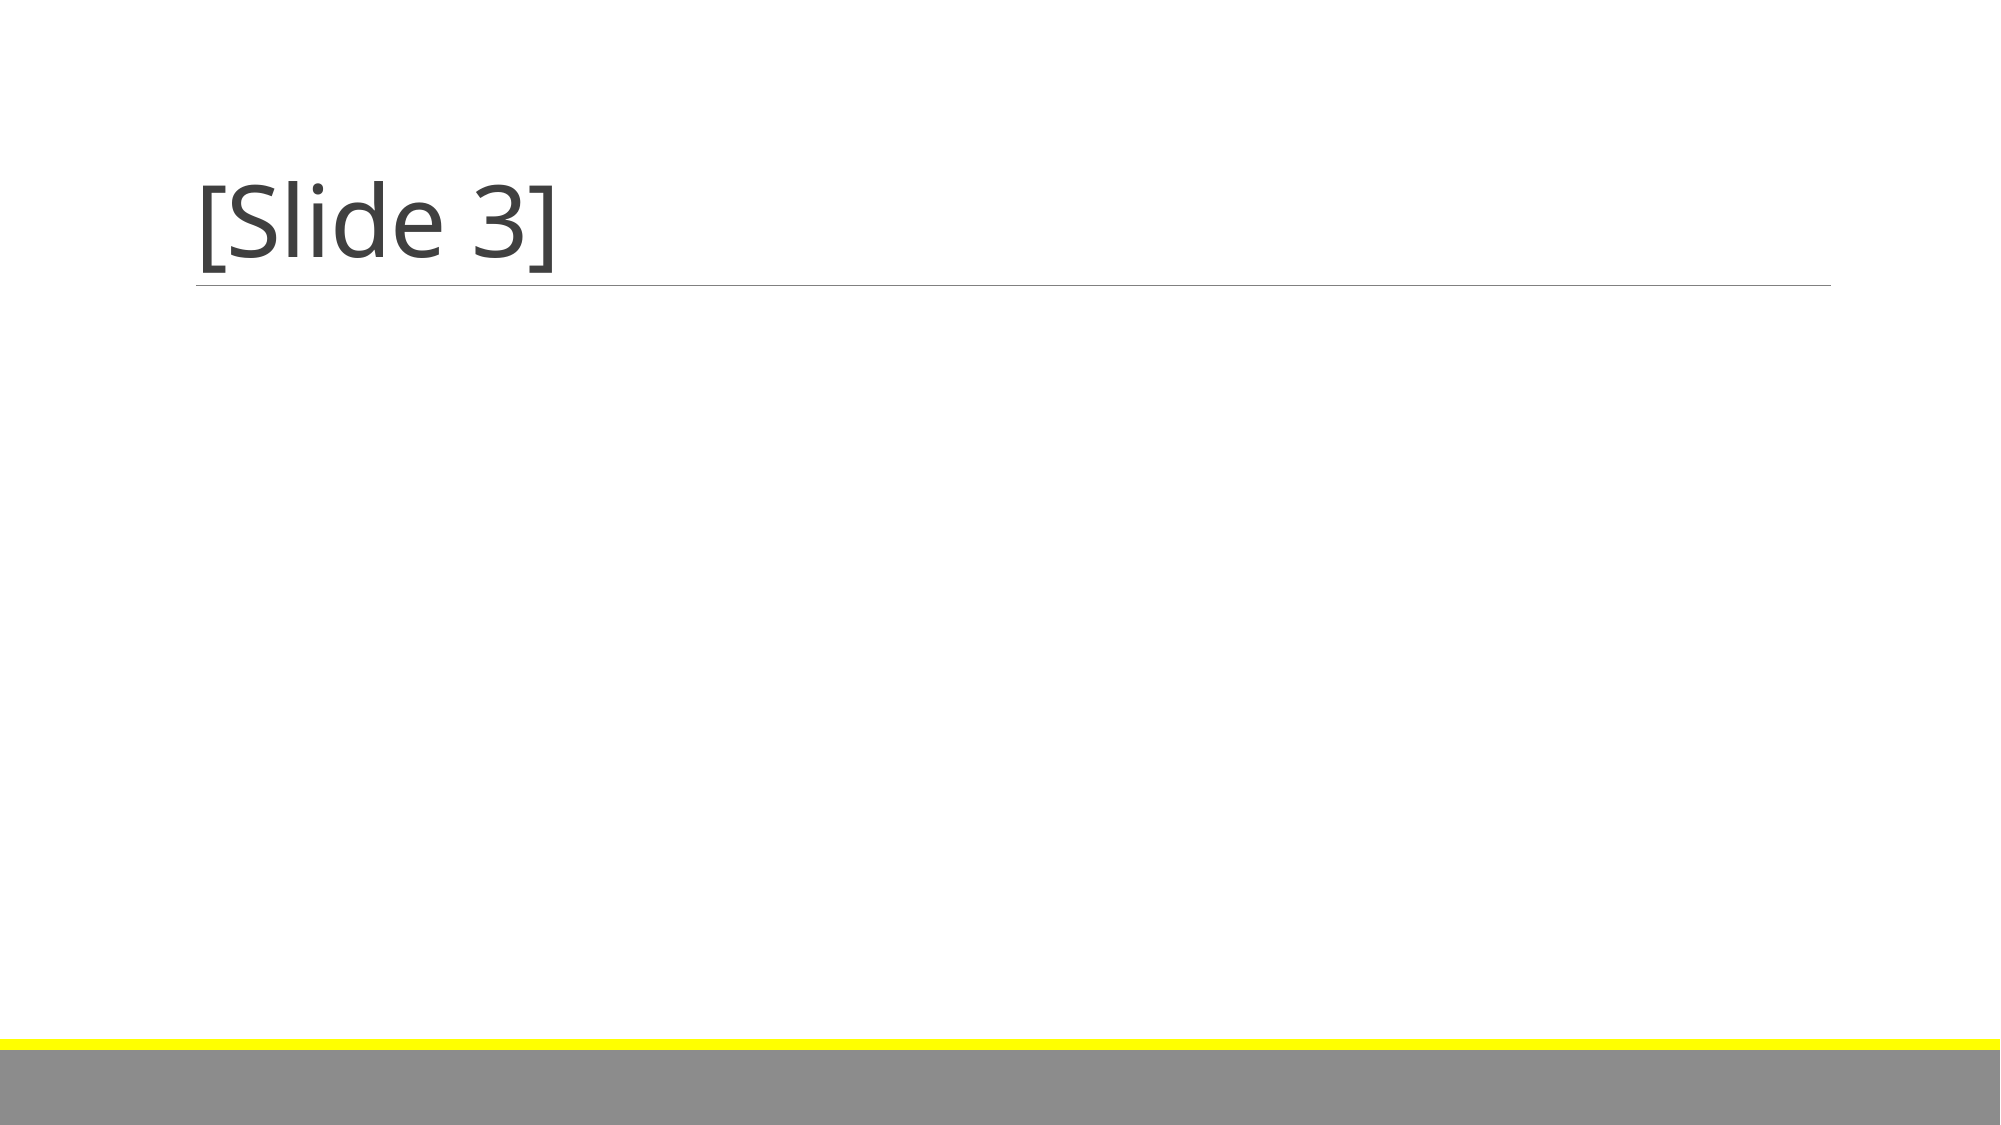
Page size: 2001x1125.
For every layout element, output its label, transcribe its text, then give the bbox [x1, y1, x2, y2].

title [Slide 3] [180, 47, 1830, 285]
